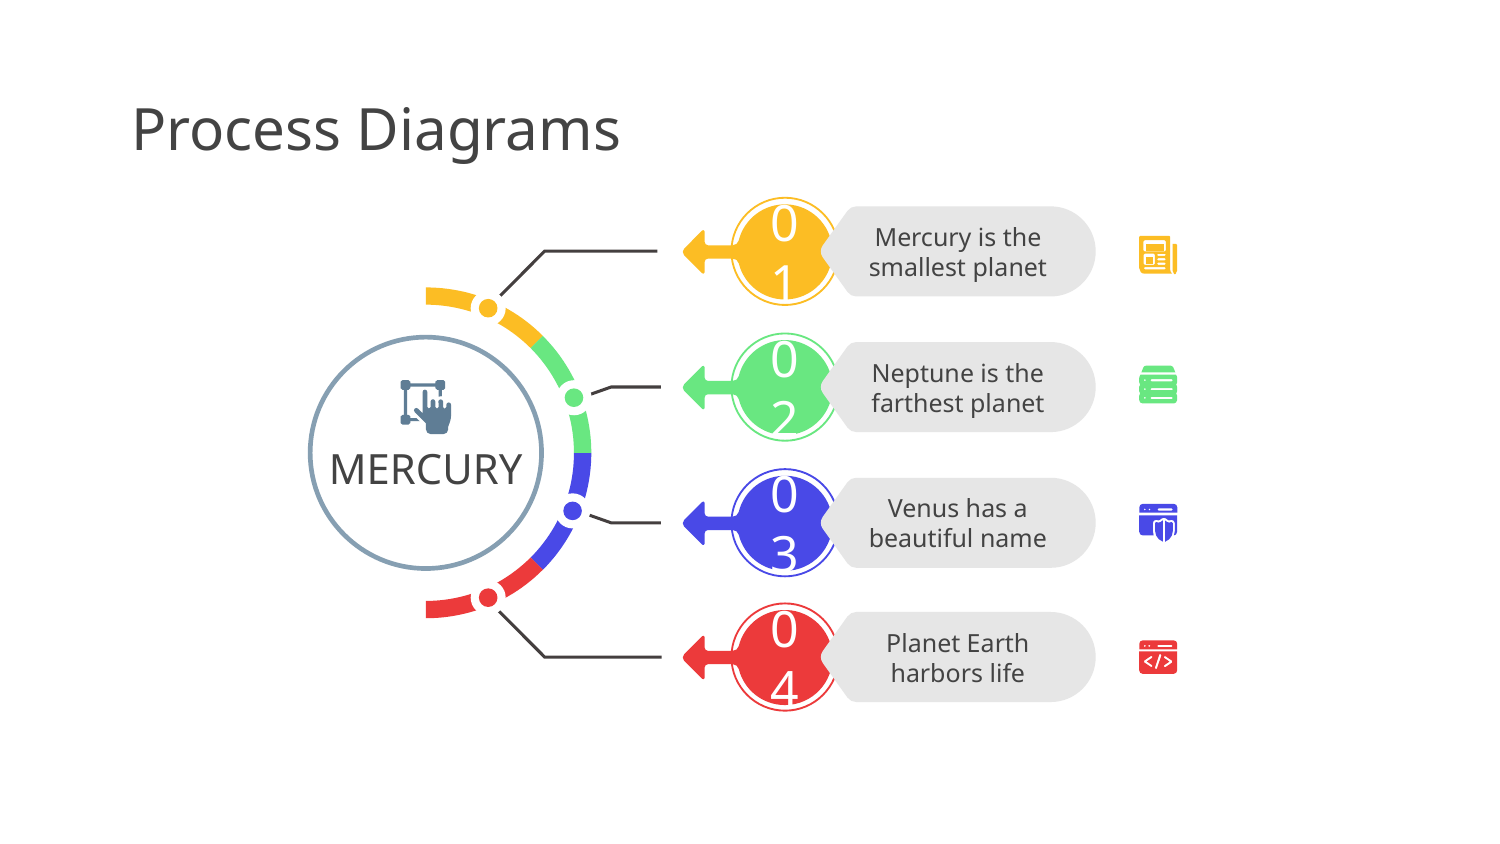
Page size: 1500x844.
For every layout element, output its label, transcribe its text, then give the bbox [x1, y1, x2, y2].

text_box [425, 557, 1178, 718]
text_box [530, 326, 1178, 454]
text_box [547, 460, 1178, 556]
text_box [425, 190, 1178, 335]
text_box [309, 336, 542, 569]
title Process Diagrams [116, 88, 1384, 167]
